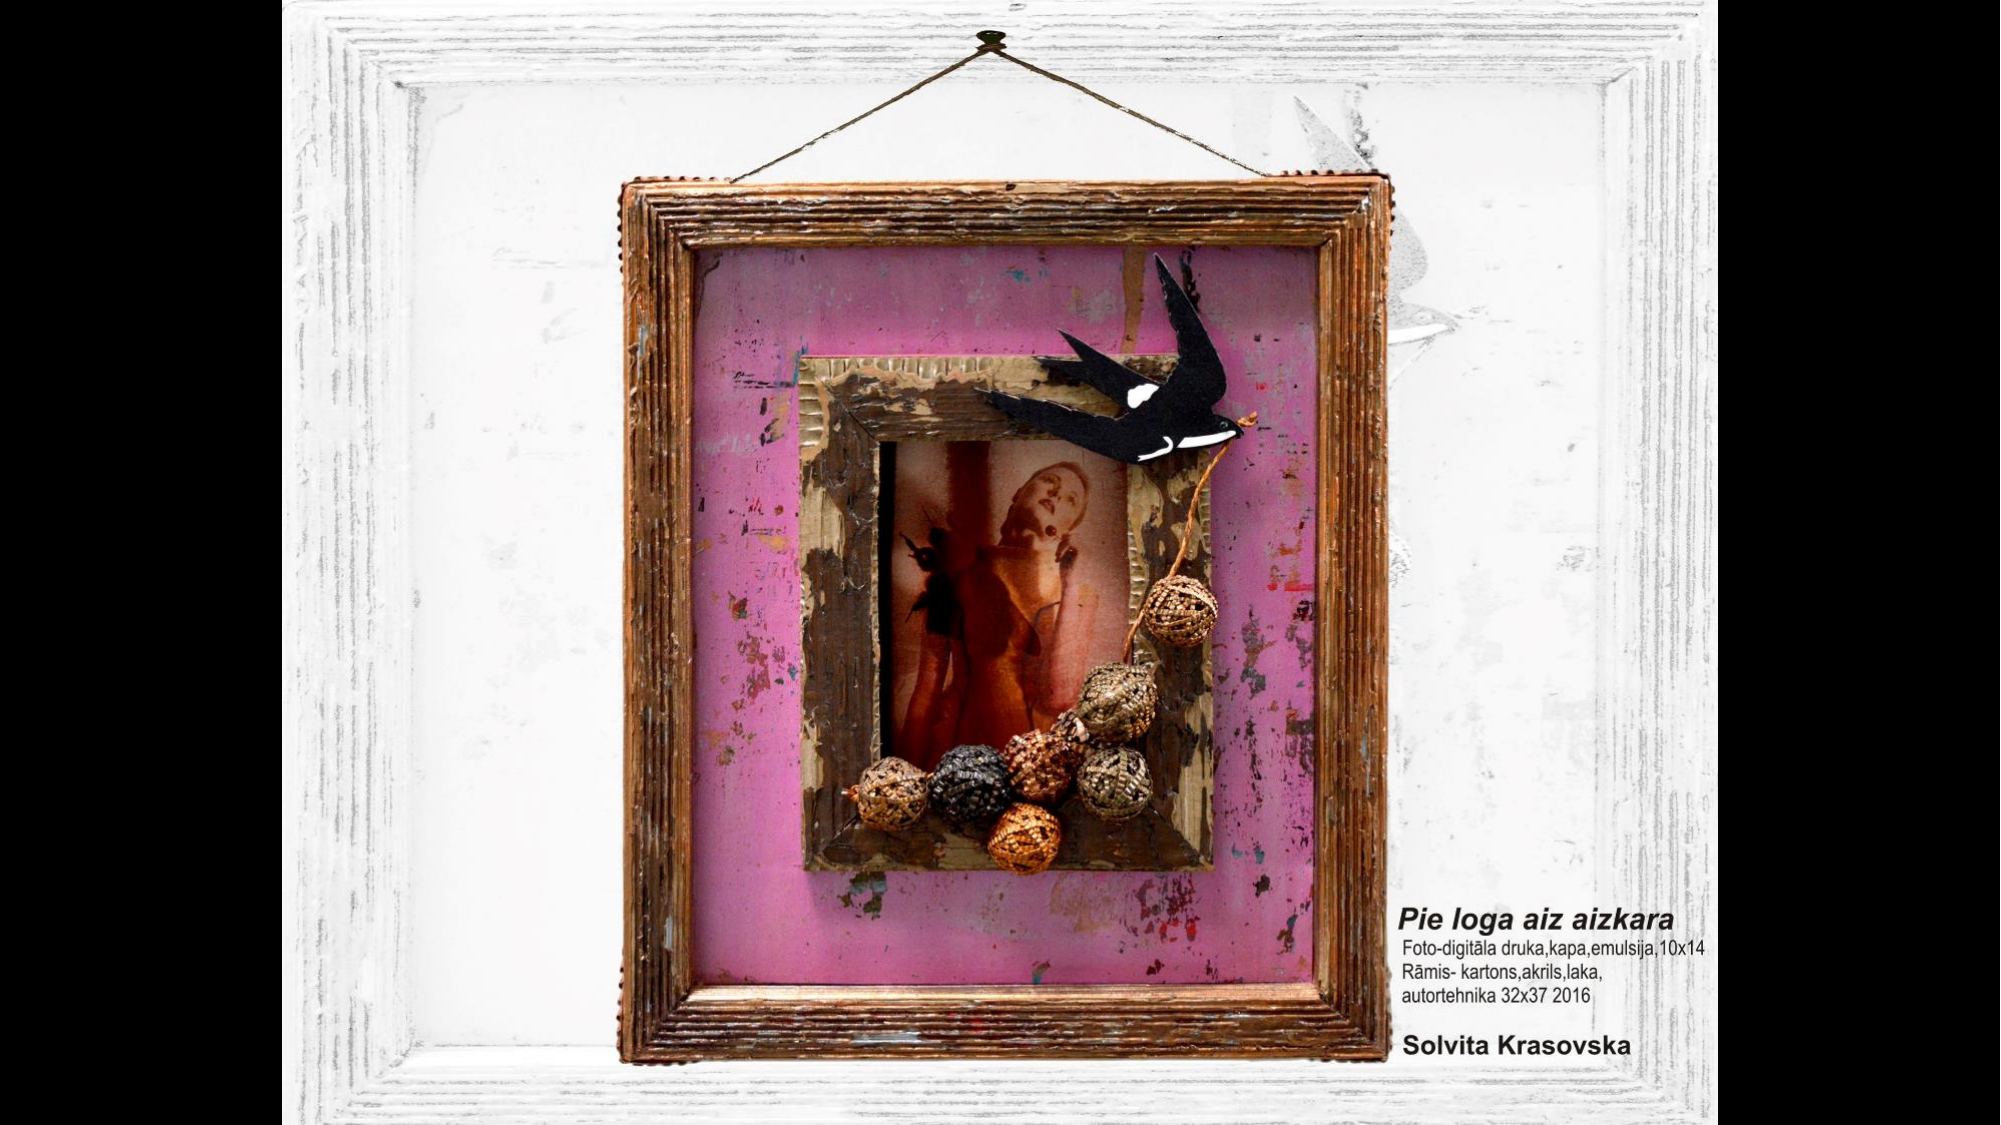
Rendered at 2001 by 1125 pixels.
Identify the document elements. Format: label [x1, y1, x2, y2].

picture [282, 0, 1718, 1125]
